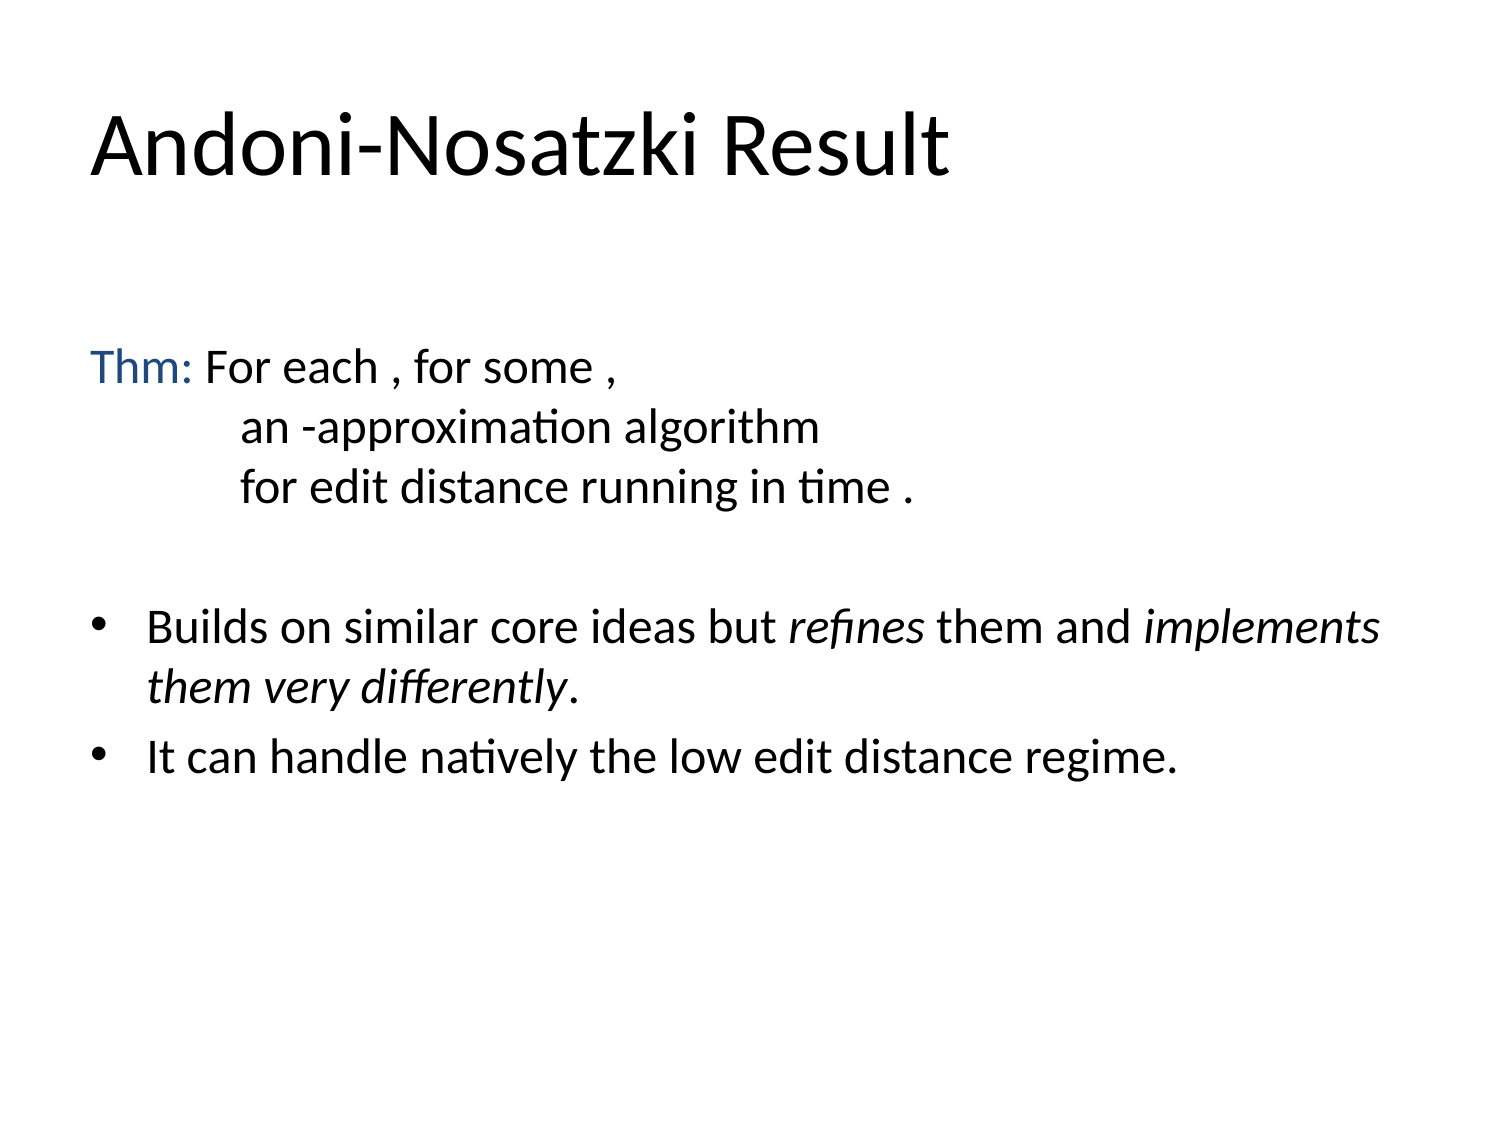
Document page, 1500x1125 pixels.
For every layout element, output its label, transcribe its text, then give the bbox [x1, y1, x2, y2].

title Andoni-Nosatzki Result [75, 45, 1425, 233]
